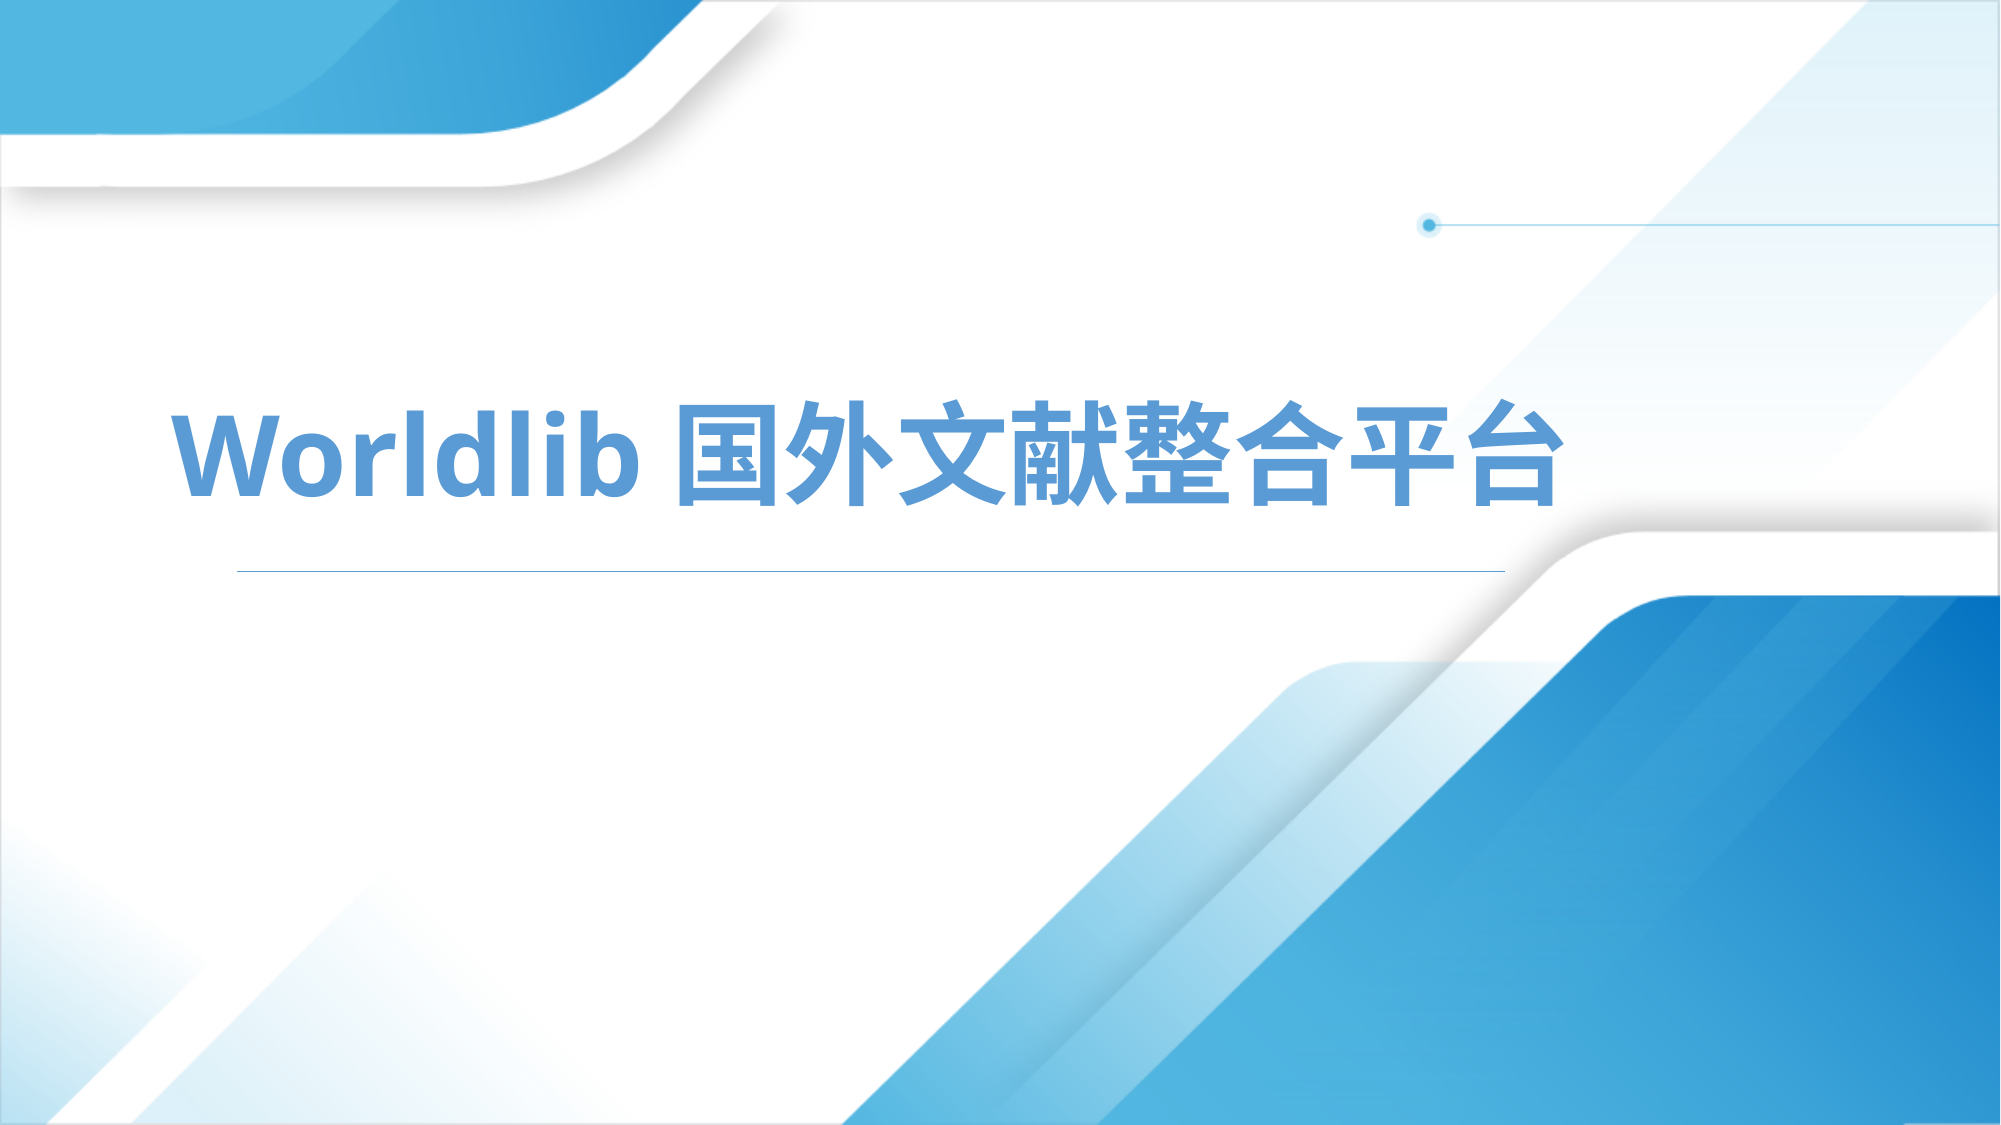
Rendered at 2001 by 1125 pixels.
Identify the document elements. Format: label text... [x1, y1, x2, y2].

picture [0, 0, 2001, 1125]
text_box Worldlib国外文献整合平台 [156, 241, 1586, 527]
